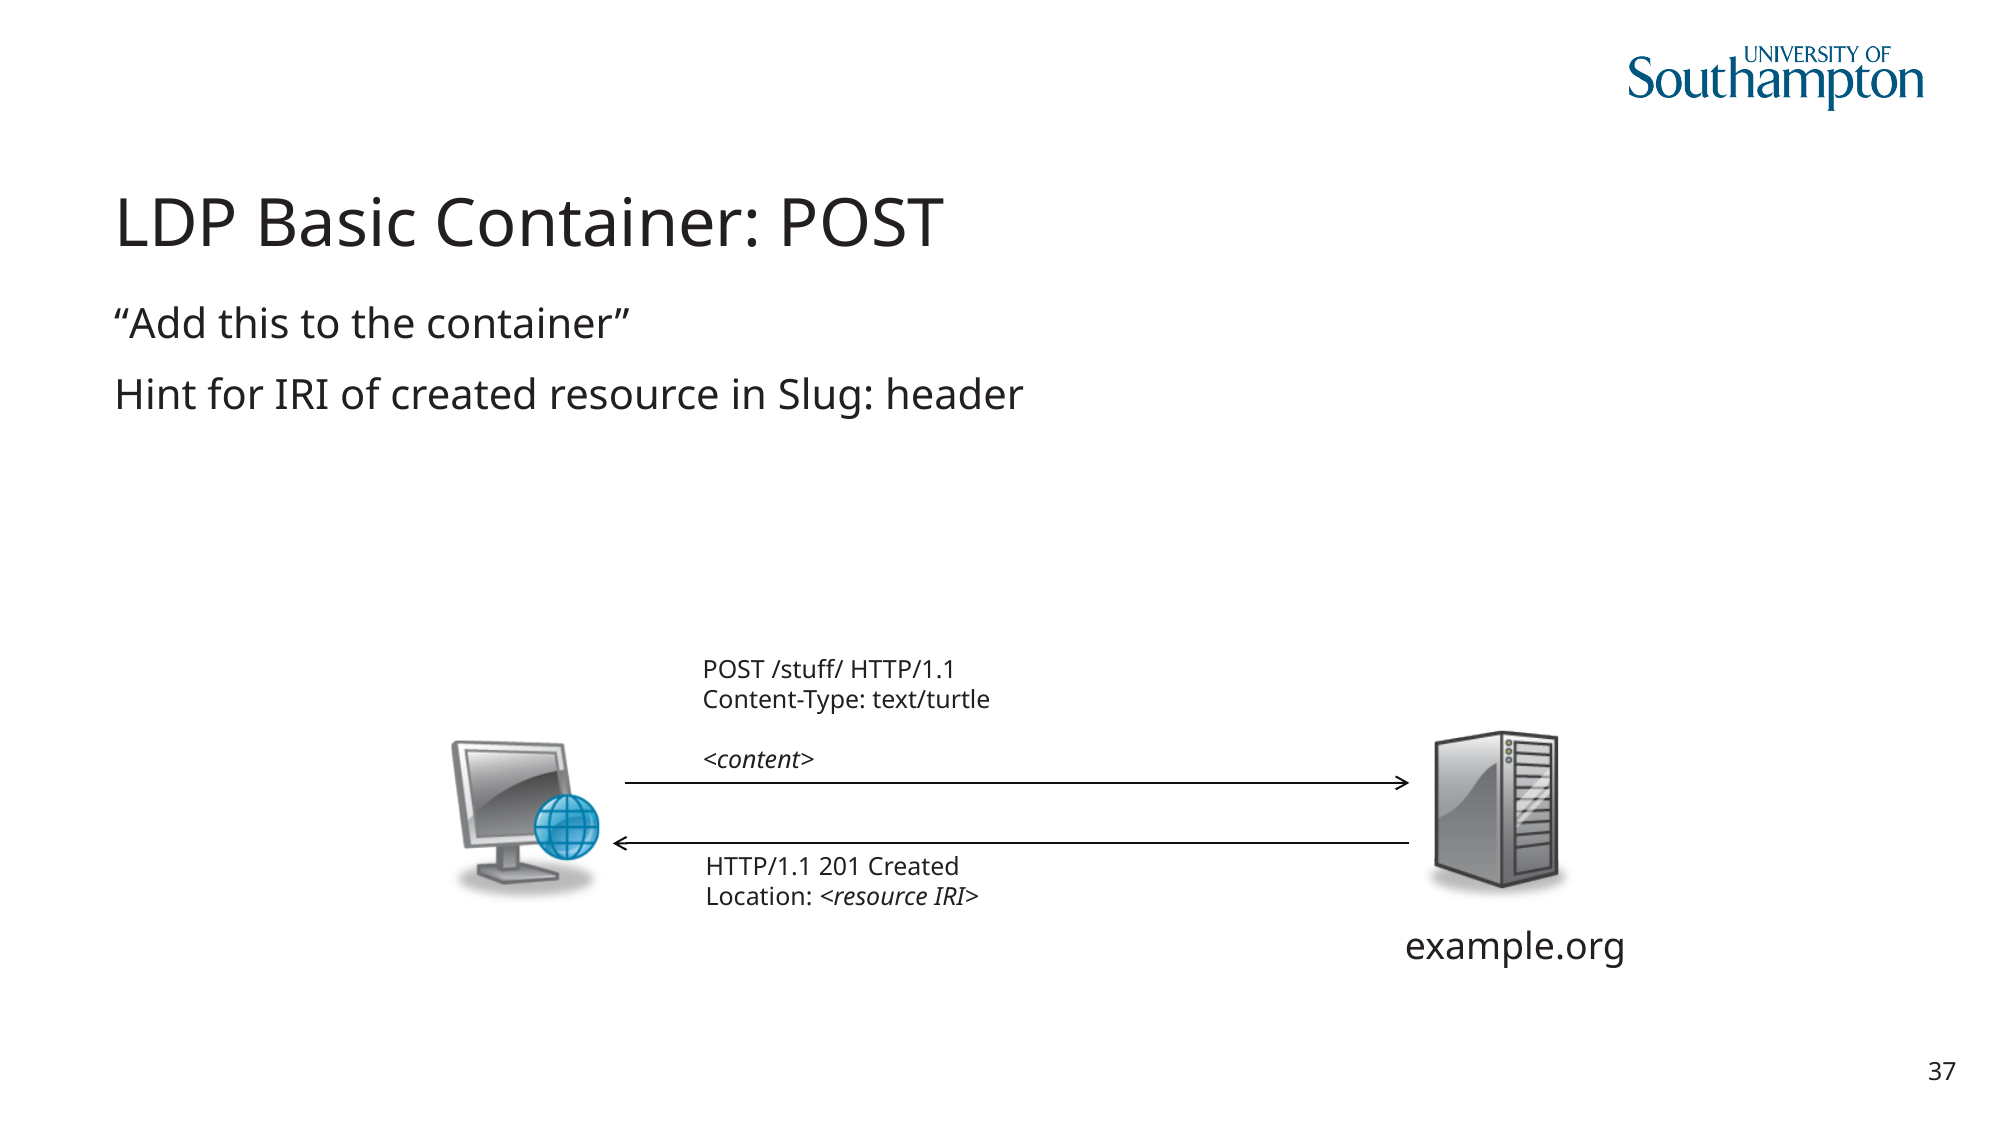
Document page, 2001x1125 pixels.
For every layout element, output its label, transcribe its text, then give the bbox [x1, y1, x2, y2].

picture [1409, 727, 1584, 903]
picture [1629, 46, 1924, 111]
text_box POST /stuff/ HTTP/1.1 Content-Type: text/turtle <content> [687, 646, 1006, 782]
picture [438, 727, 613, 903]
title LDP Basic Container: POST [102, 113, 1898, 268]
text_box example.org [1390, 915, 1641, 975]
picture [1629, 71, 1648, 95]
text_box HTTP/1.1 201 Created Location: <resource IRI> [690, 844, 995, 918]
picture [1869, 48, 1877, 60]
list “Add this to the container” Hint for IRI of created resource in Slug: header [102, 290, 1898, 646]
